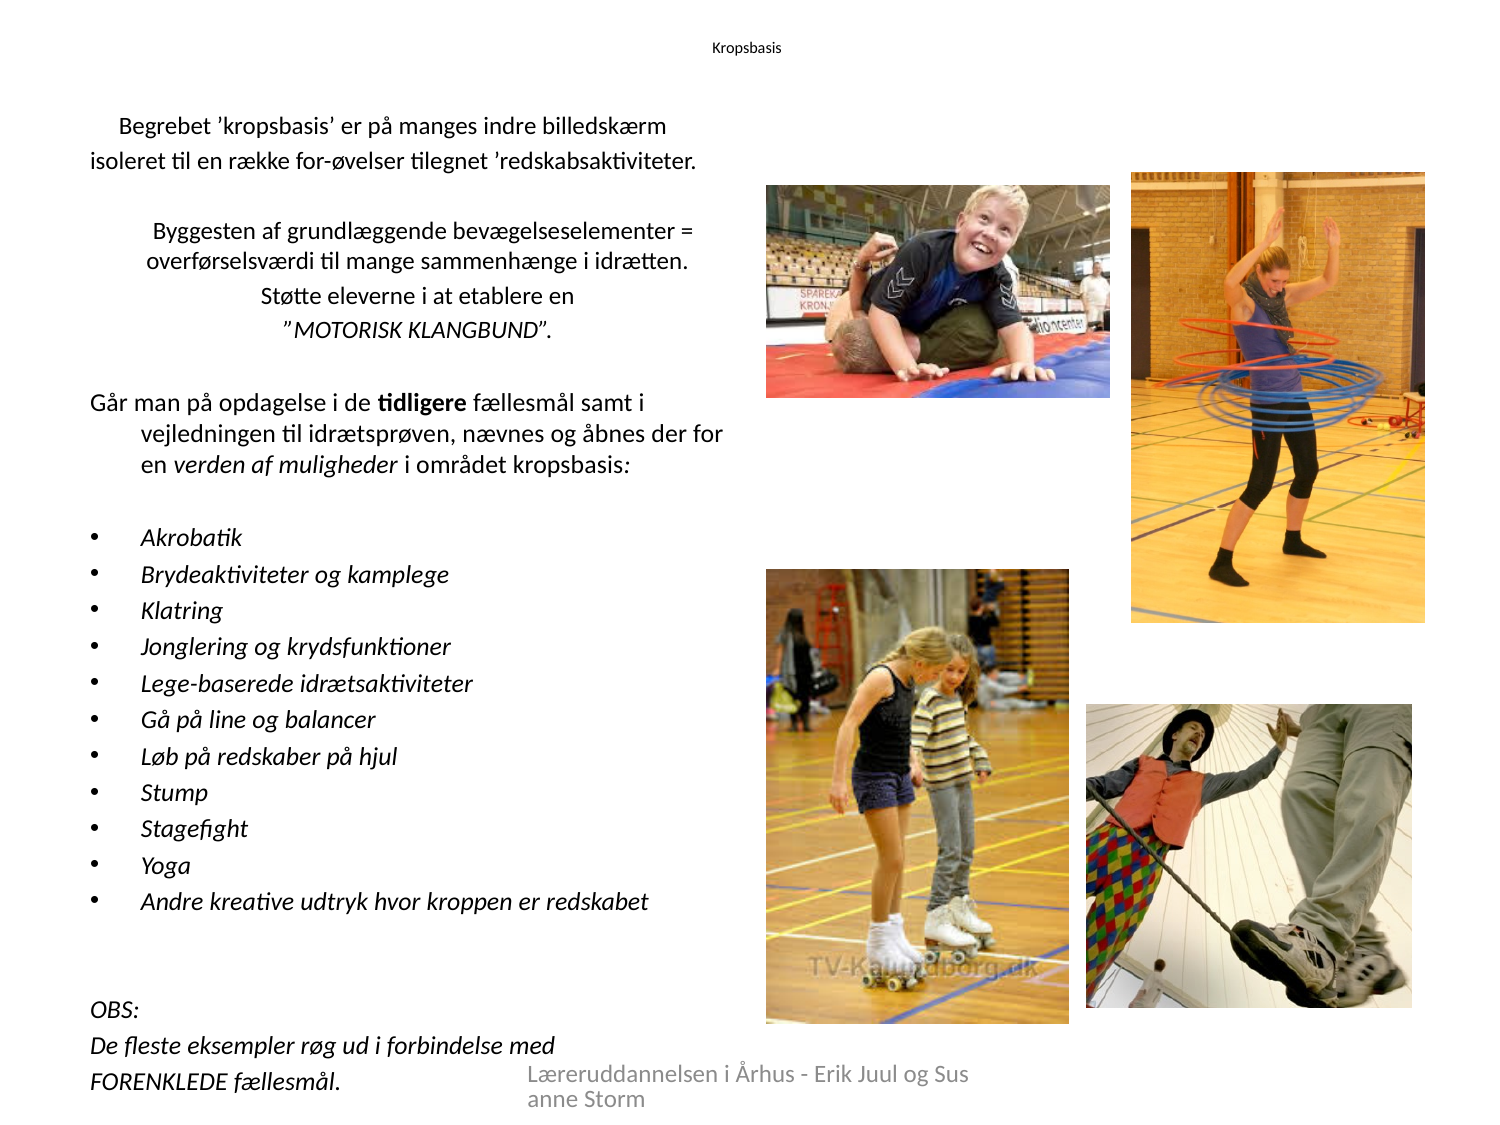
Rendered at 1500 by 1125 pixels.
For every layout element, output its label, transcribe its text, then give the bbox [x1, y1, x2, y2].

list Begrebet ’kropsbasis’ er på manges indre billedskærm isoleret til en række for-øvelser tilegnet ’redskabsaktiviteter. Byggesten af grundlæggende bevægelseselementer = overførselsværdi til mange sammenhænge i idrætten. Støtte eleverne i at etablere en ”MOTORISK KLANGBUND”. Går man på opdagelse i de tidligere fællesmål samt i vejledningen til idrætsprøven, nævnes og åbnes der for en verden af muligheder i området kropsbasis: Akrobatik Brydeaktiviteter og kamplege Klatring Jonglering og krydsfunktioner Lege-baserede idrætsaktiviteter Gå på line og balancer Løb på redskaber på hjul Stump Stagefight Yoga Andre kreative udtryk hvor kroppen er redskabet OBS: De fleste eksempler røg ud i forbindelse med FORENKLEDE fællesmål. [75, 101, 767, 1106]
picture [1131, 172, 1426, 624]
picture [766, 569, 1069, 1024]
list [766, 184, 1110, 399]
title Kropsbasis [75, 19, 1425, 67]
picture [1086, 703, 1413, 1008]
footer Læreruddannelsen i Århus - Erik Juul og Susanne Storm [512, 1042, 988, 1103]
